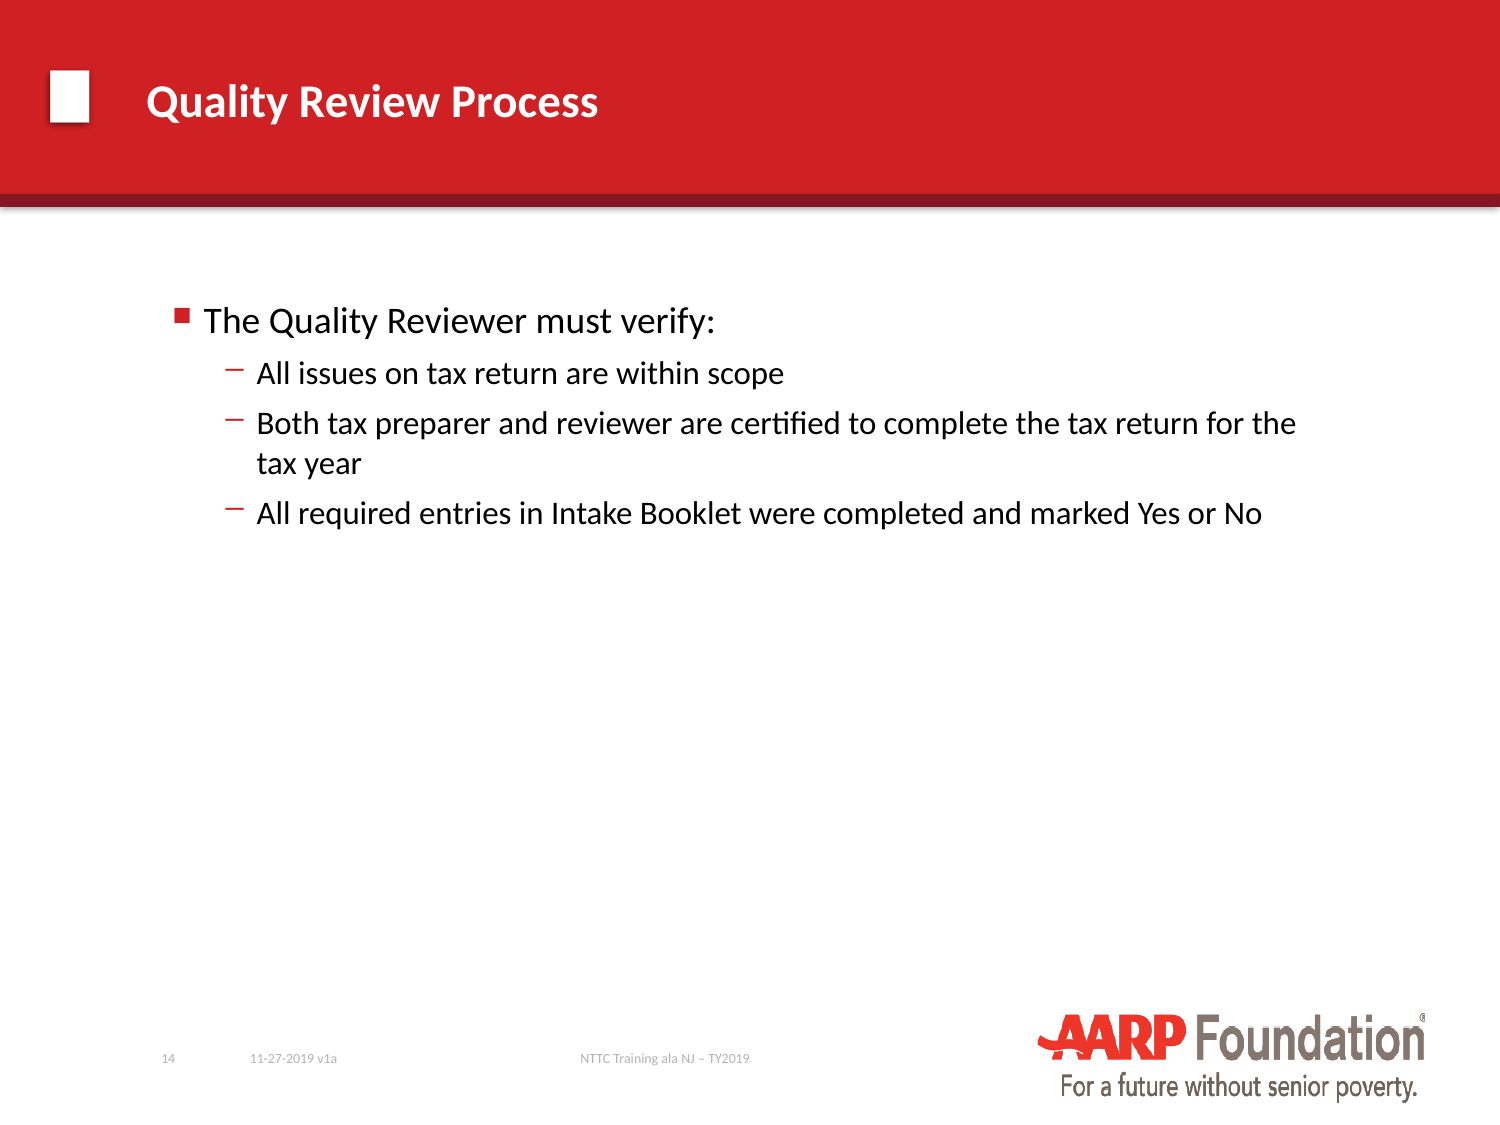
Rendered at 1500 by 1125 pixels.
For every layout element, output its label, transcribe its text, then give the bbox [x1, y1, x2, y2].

footer NTTC Training ala NJ – TY2019 [427, 1027, 903, 1088]
list The Quality Reviewer must verify: All issues on tax return are within scope Both tax preparer and reviewer are certified to complete the tax return for the tax year All required entries in Intake Booklet were completed and marked Yes or No [157, 288, 1358, 949]
title Quality Review Process [131, 4, 1331, 193]
slide_number 14 [75, 1027, 191, 1088]
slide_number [234, 1027, 399, 1088]
